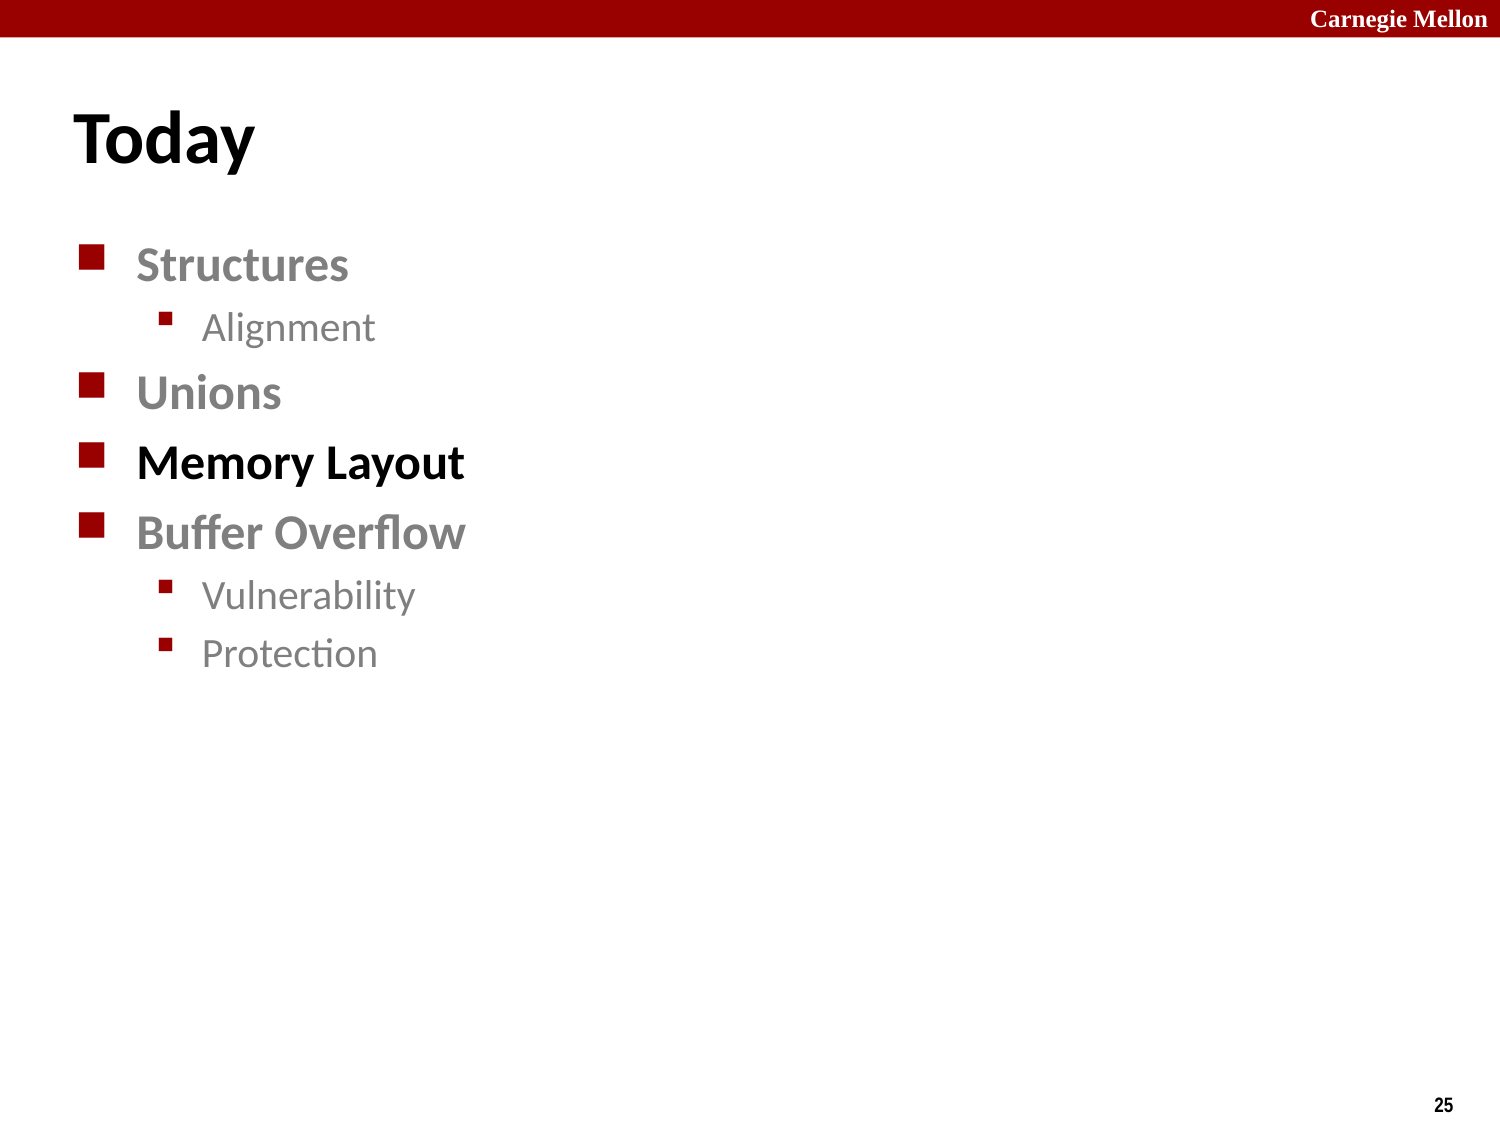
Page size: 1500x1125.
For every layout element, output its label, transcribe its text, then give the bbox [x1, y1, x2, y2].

list Structures Alignment Unions Memory Layout Buffer Overflow Vulnerability Protection [64, 223, 1361, 1040]
title Today [58, 71, 1305, 197]
